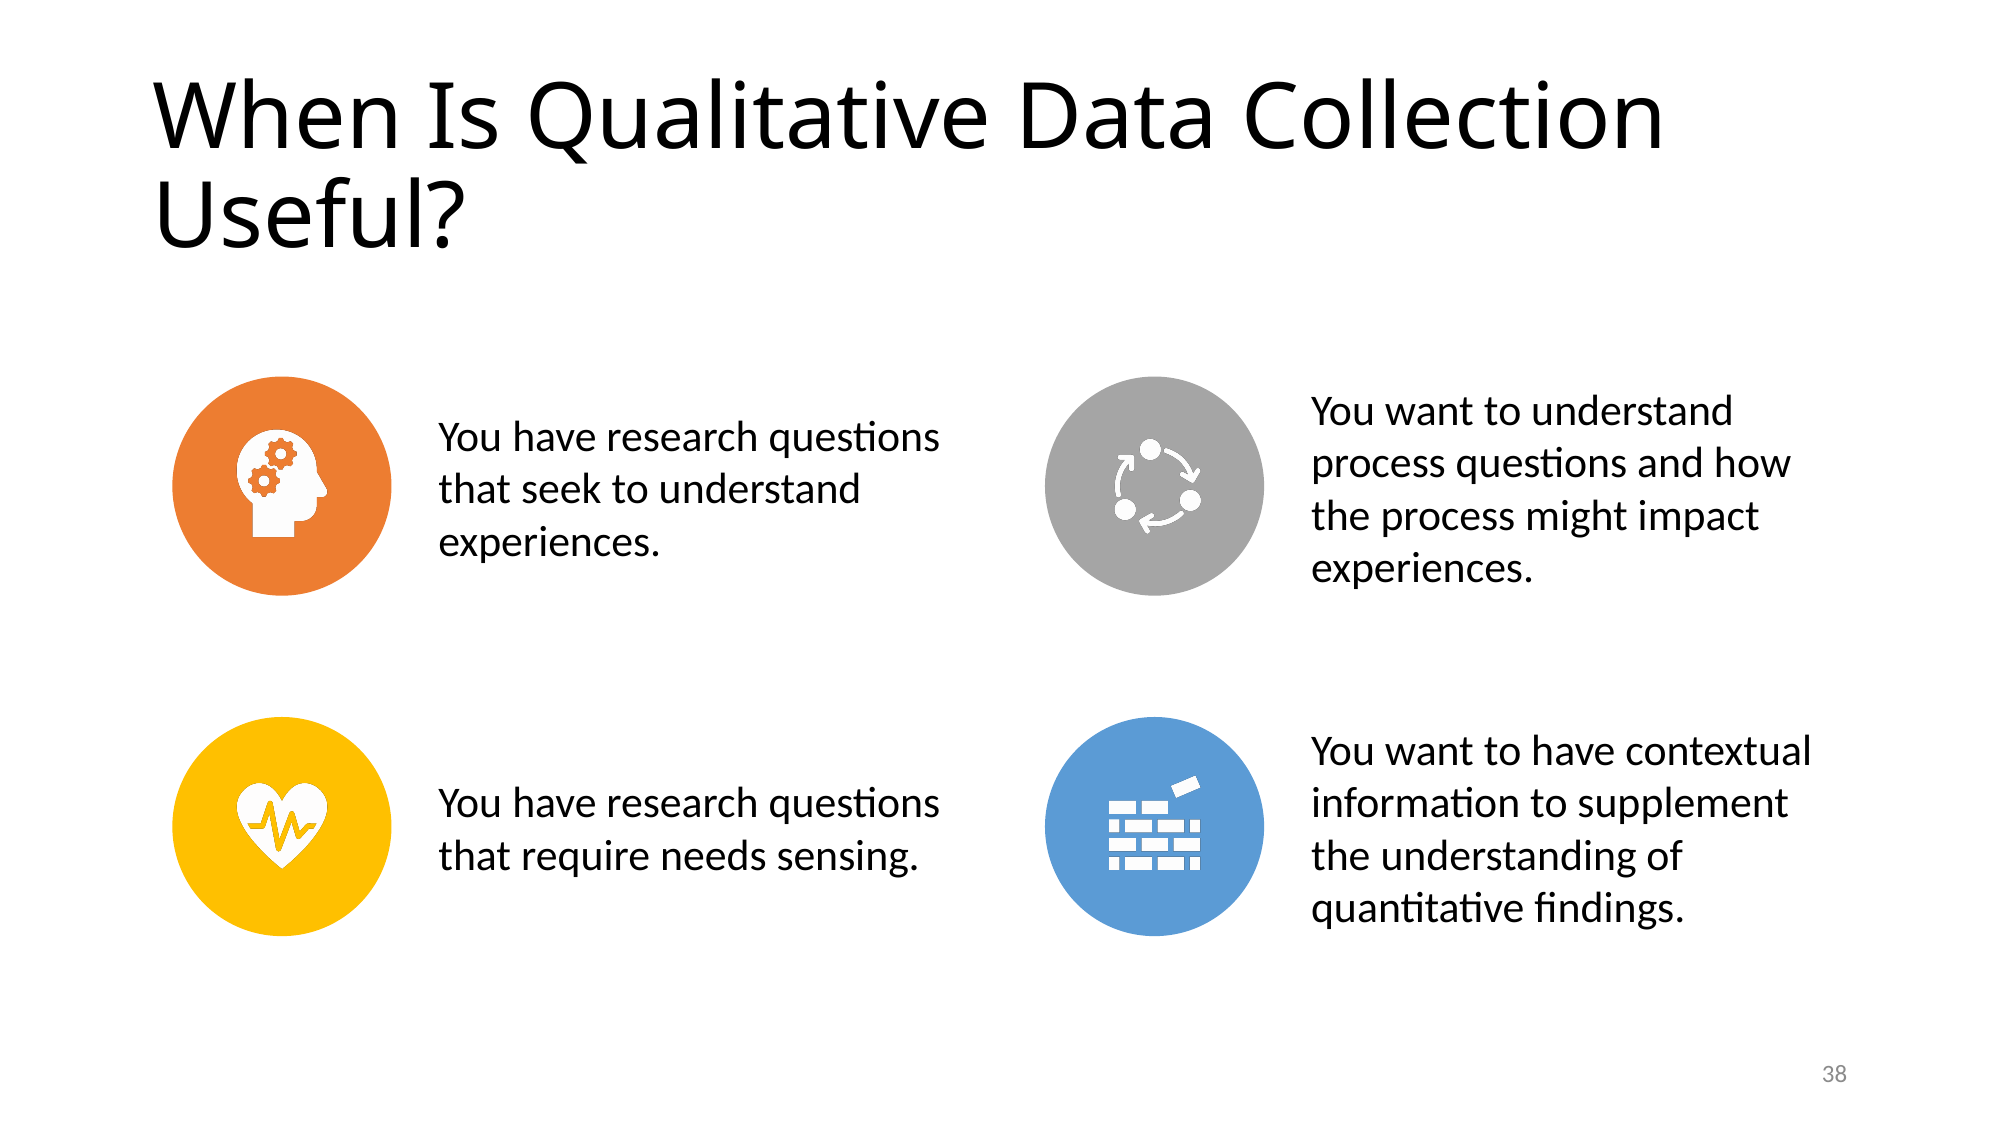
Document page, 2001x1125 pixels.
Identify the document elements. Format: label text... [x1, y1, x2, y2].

slide_number 38 [1412, 1042, 1863, 1103]
title When Is Qualitative Data Collection Useful? [137, 59, 1863, 278]
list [137, 299, 1863, 1014]
